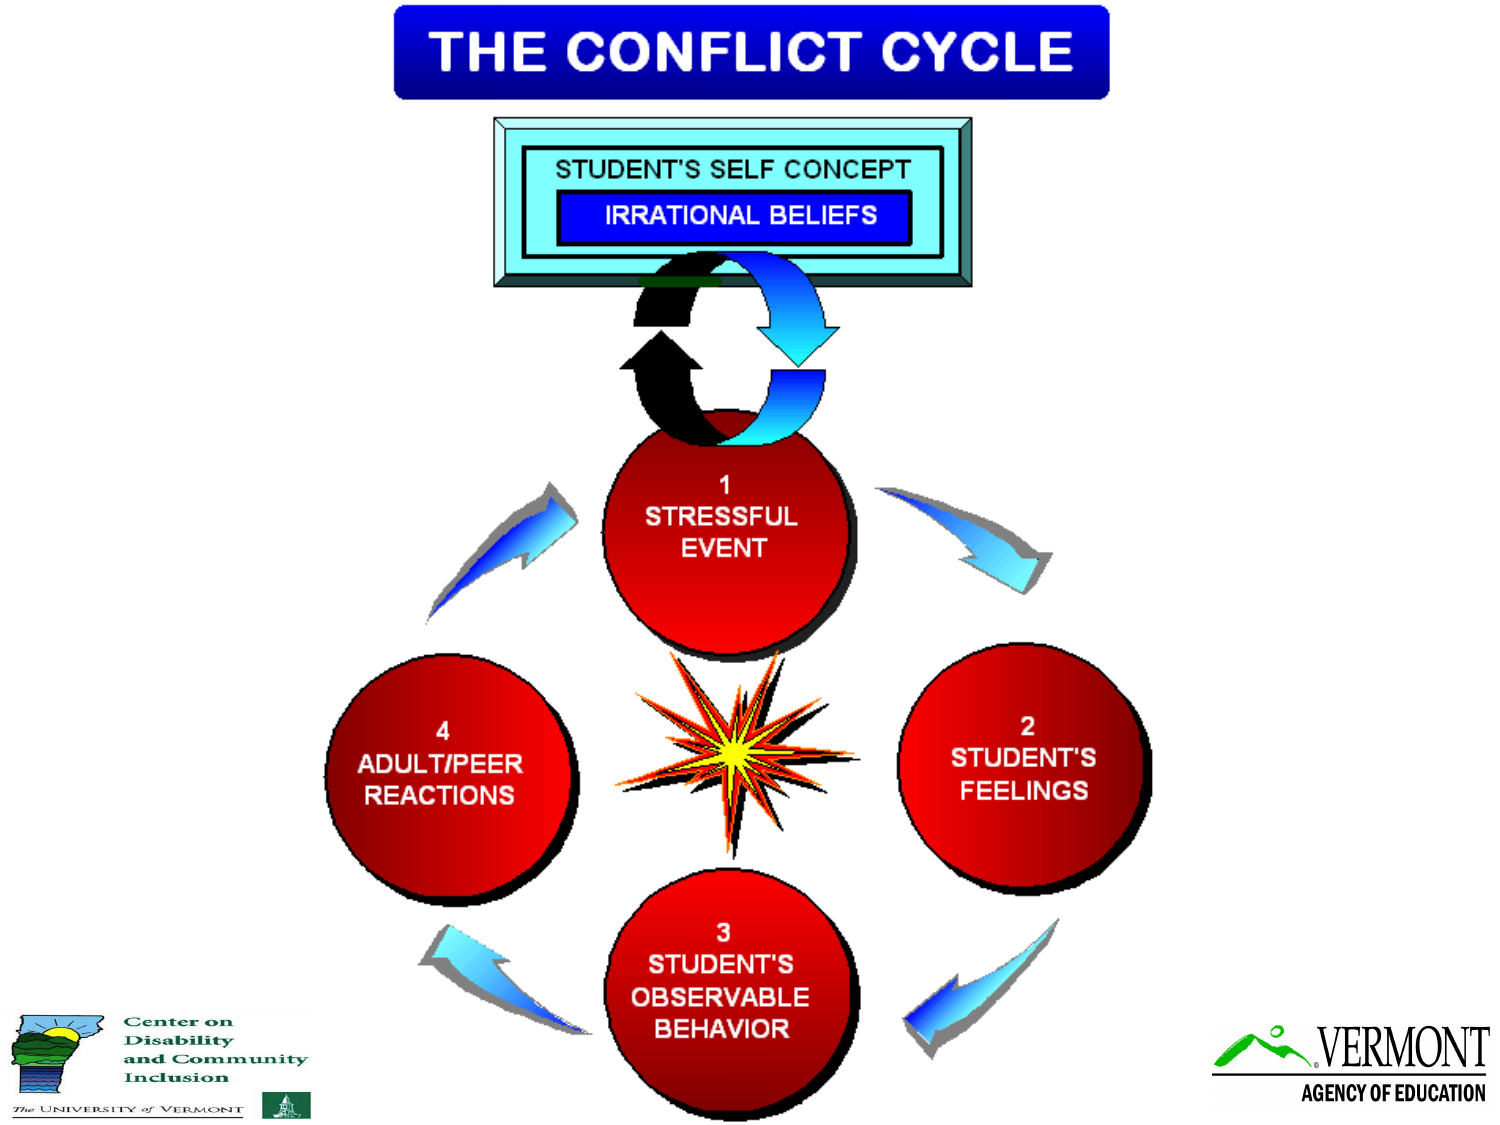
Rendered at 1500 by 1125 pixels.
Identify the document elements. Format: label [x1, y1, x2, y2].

picture [1212, 1025, 1490, 1114]
picture [4, 1009, 313, 1120]
picture [316, 0, 1162, 1125]
